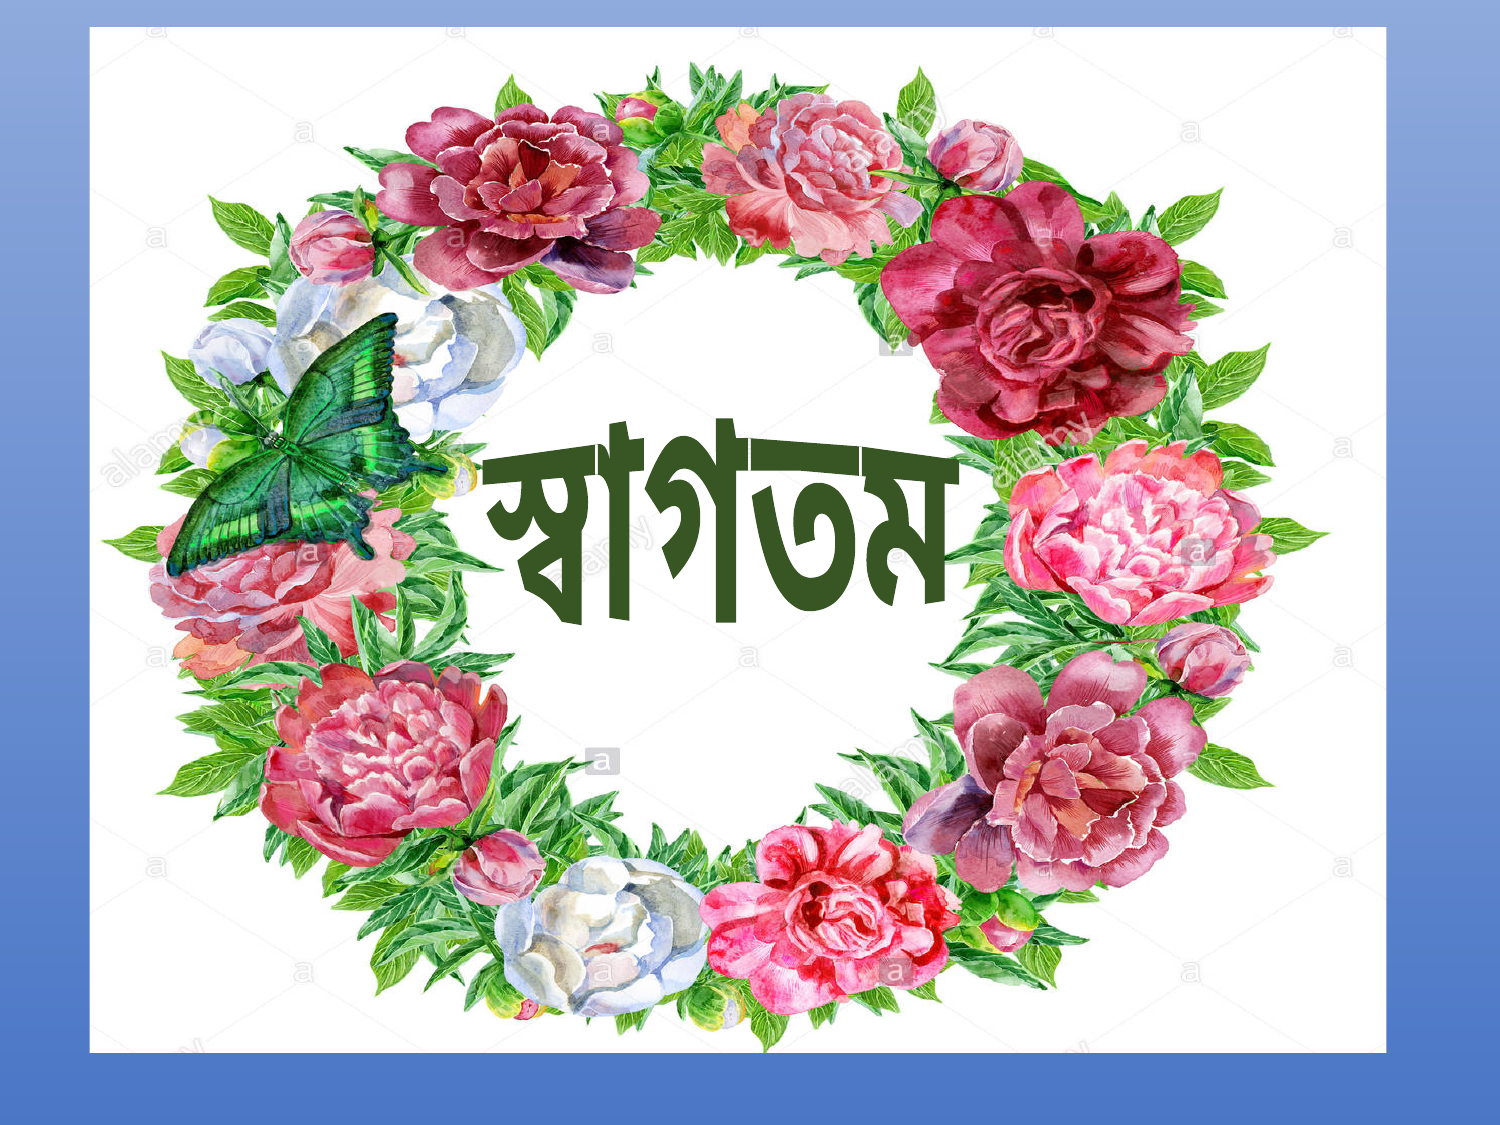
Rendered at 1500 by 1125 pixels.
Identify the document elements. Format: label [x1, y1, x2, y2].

picture [89, 27, 1387, 1053]
